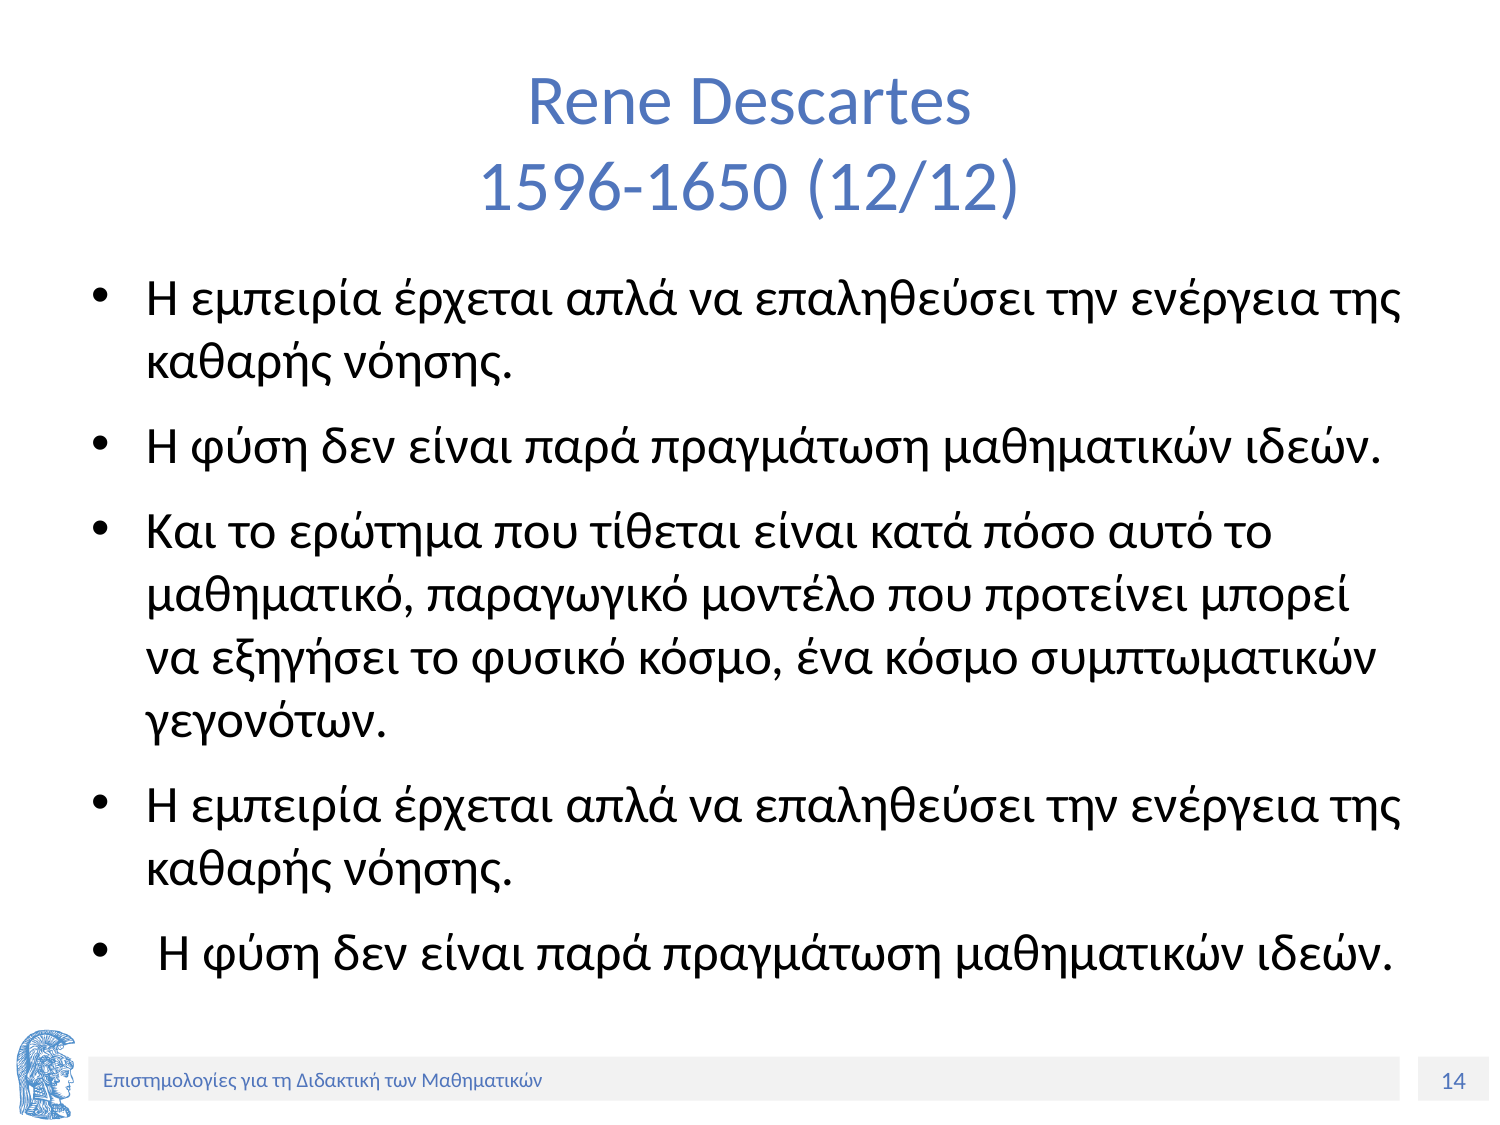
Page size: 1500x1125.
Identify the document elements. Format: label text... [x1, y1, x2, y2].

picture [9, 1026, 81, 1120]
list Η εμπειρία έρχεται απλά να επαληθεύσει την ενέργεια της καθαρής νόησης. Η φύση δεν είναι παρά πραγμάτωση μαθηματικών ιδεών. Kαι το ερώτημα που τίθεται είναι κατά πόσο αυτό το μαθηματικό, παραγωγικό μοντέλο που προτείνει μπορεί να εξηγήσει το φυσικό κόσμο, ένα κόσμο συμπτωματικών γεγονότων. Η εμπειρία έρχεται απλά να επαληθεύσει την ενέργεια της καθαρής νόησης. Η φύση δεν είναι παρά πραγμάτωση μαθηματικών ιδεών. [76, 255, 1427, 998]
title Rene Descartes 1596-1650 (12/12) [75, 45, 1425, 233]
